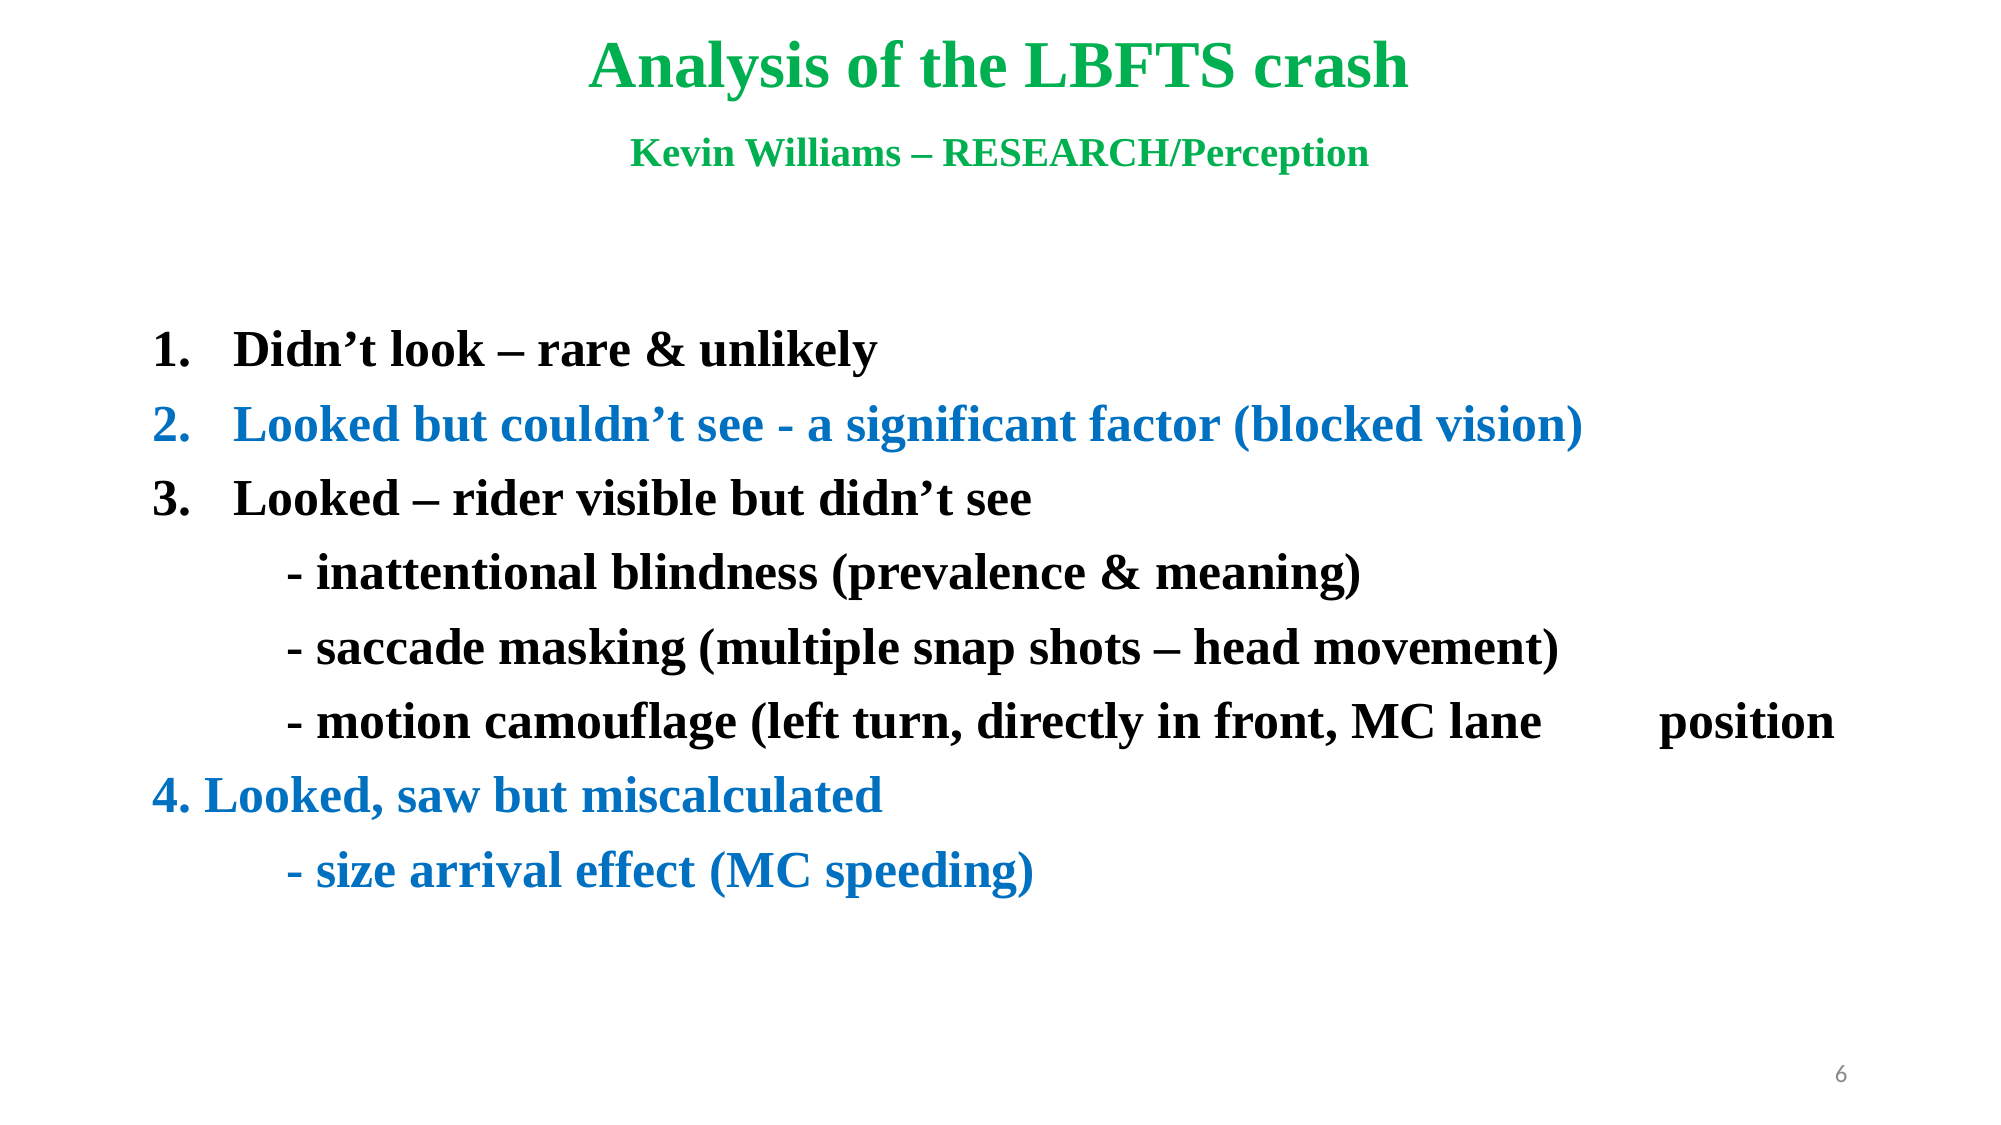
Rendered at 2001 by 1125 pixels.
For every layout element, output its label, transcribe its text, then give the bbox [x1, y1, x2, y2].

slide_number 6 [1412, 1042, 1863, 1103]
list Didn’t look – rare & unlikely Looked but couldn’t see - a significant factor (blocked vision) Looked – rider visible but didn’t see - inattentional blindness (prevalence & meaning) - saccade masking (multiple snap shots – head movement) - motion camouflage (left turn, directly in front, MC lane position 4. Looked, saw but miscalculated - size arrival effect (MC speeding) [137, 233, 1863, 1014]
title Analysis of the LBFTS crash Kevin Williams – RESEARCH/Perception [137, 20, 1863, 233]
